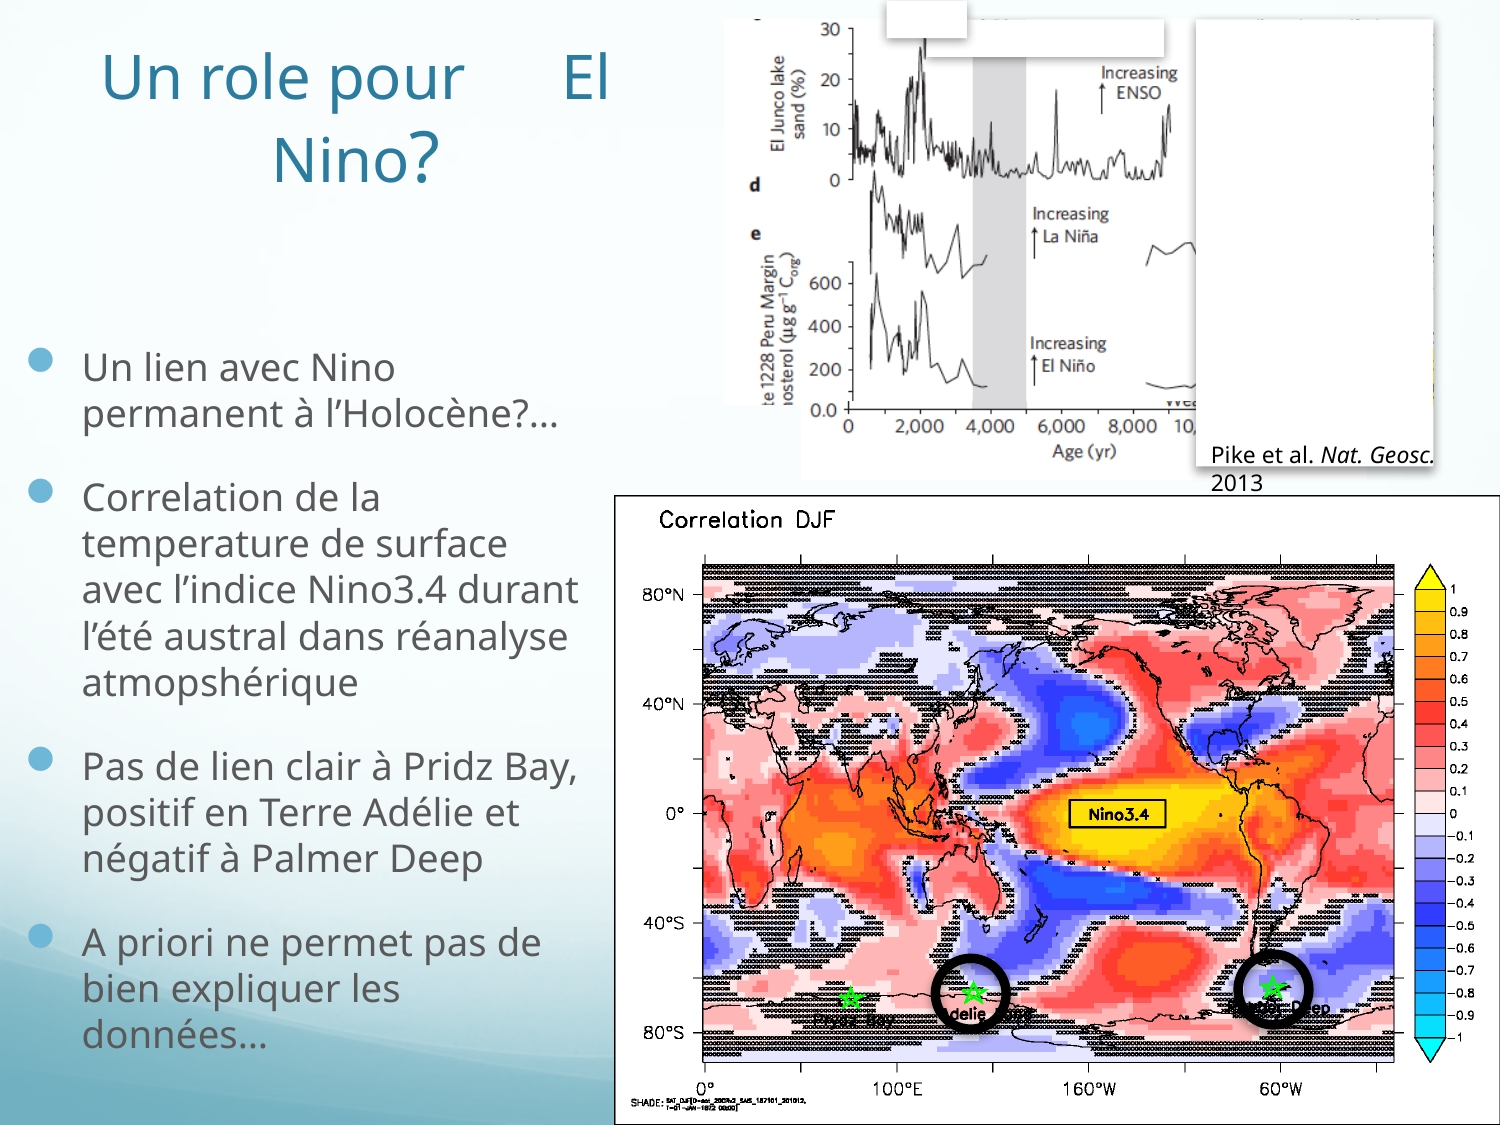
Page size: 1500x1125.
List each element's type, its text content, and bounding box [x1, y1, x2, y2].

picture [613, 495, 1500, 1125]
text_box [934, 953, 1310, 1030]
title Un role pour El Nino? [26, 29, 687, 205]
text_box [724, 0, 1500, 481]
list Un lien avec Nino permanent à l’Holocène?… Correlation de la temperature de surface avec l’indice Nino3.4 durant l’été austral dans réanalyse atmopshérique Pas de lien clair à Pridz Bay, positif en Terre Adélie et négatif à Palmer Deep A priori ne permet pas de bien expliquer les données… [9, 335, 609, 1070]
